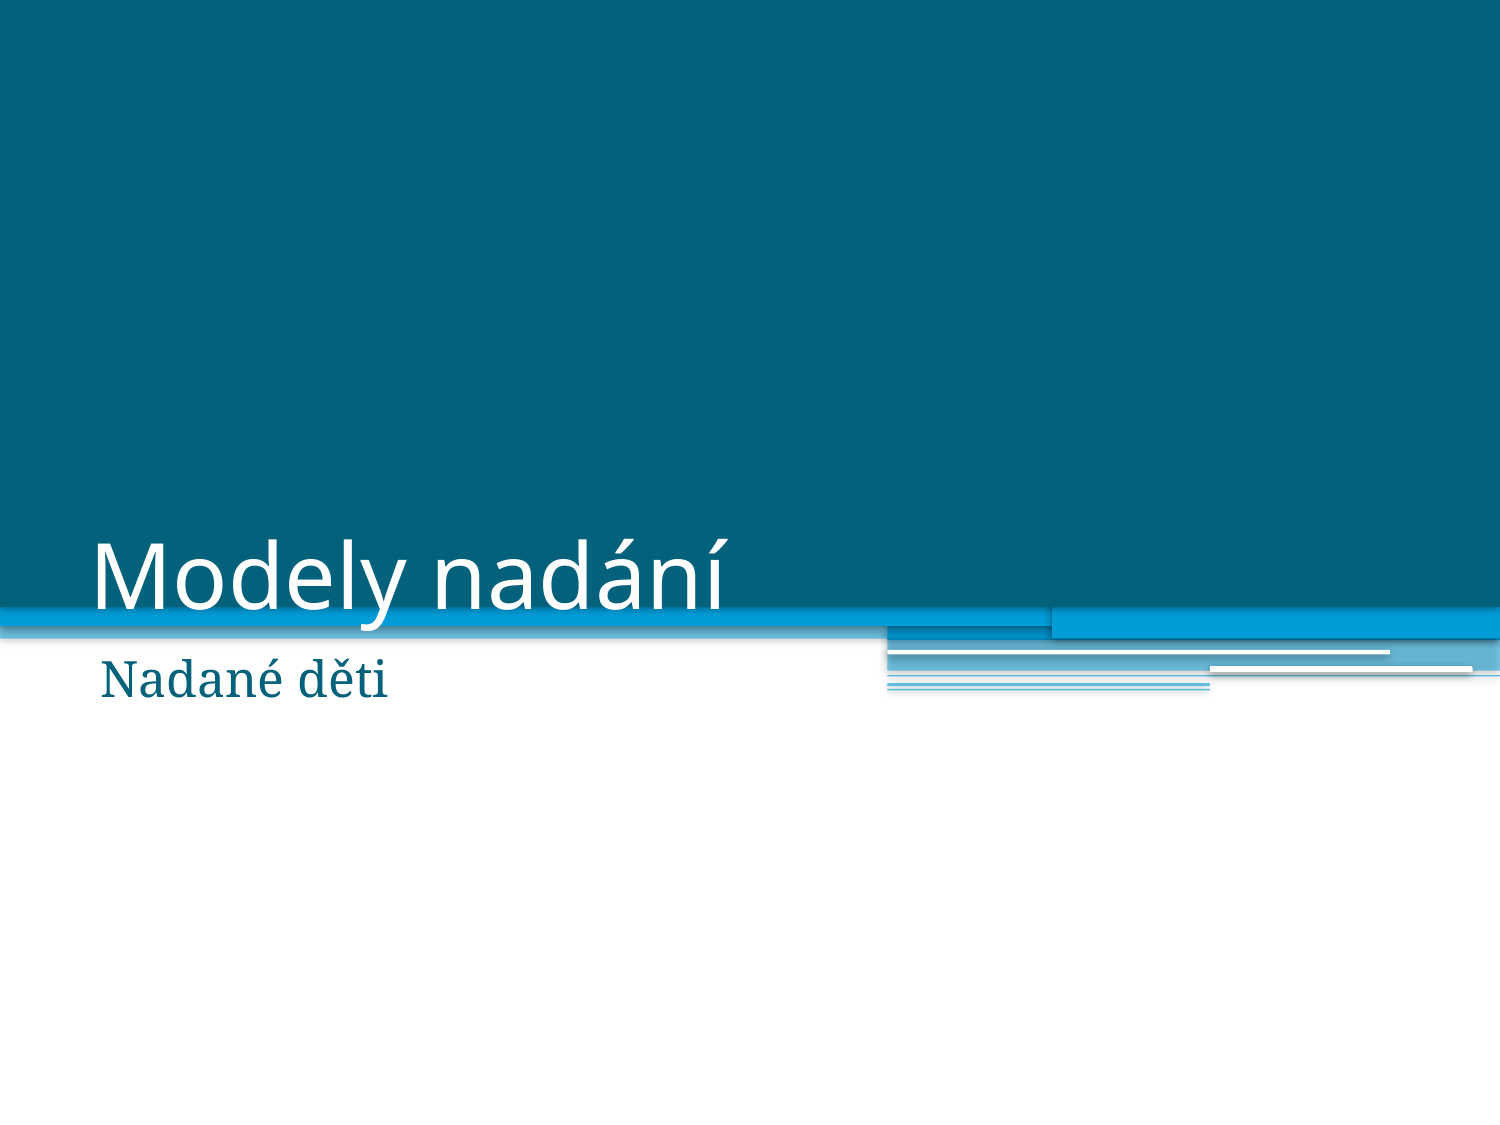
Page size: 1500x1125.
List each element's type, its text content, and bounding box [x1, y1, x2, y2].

title Modely nadání [75, 394, 1463, 636]
subtitle Nadané děti [75, 639, 888, 928]
